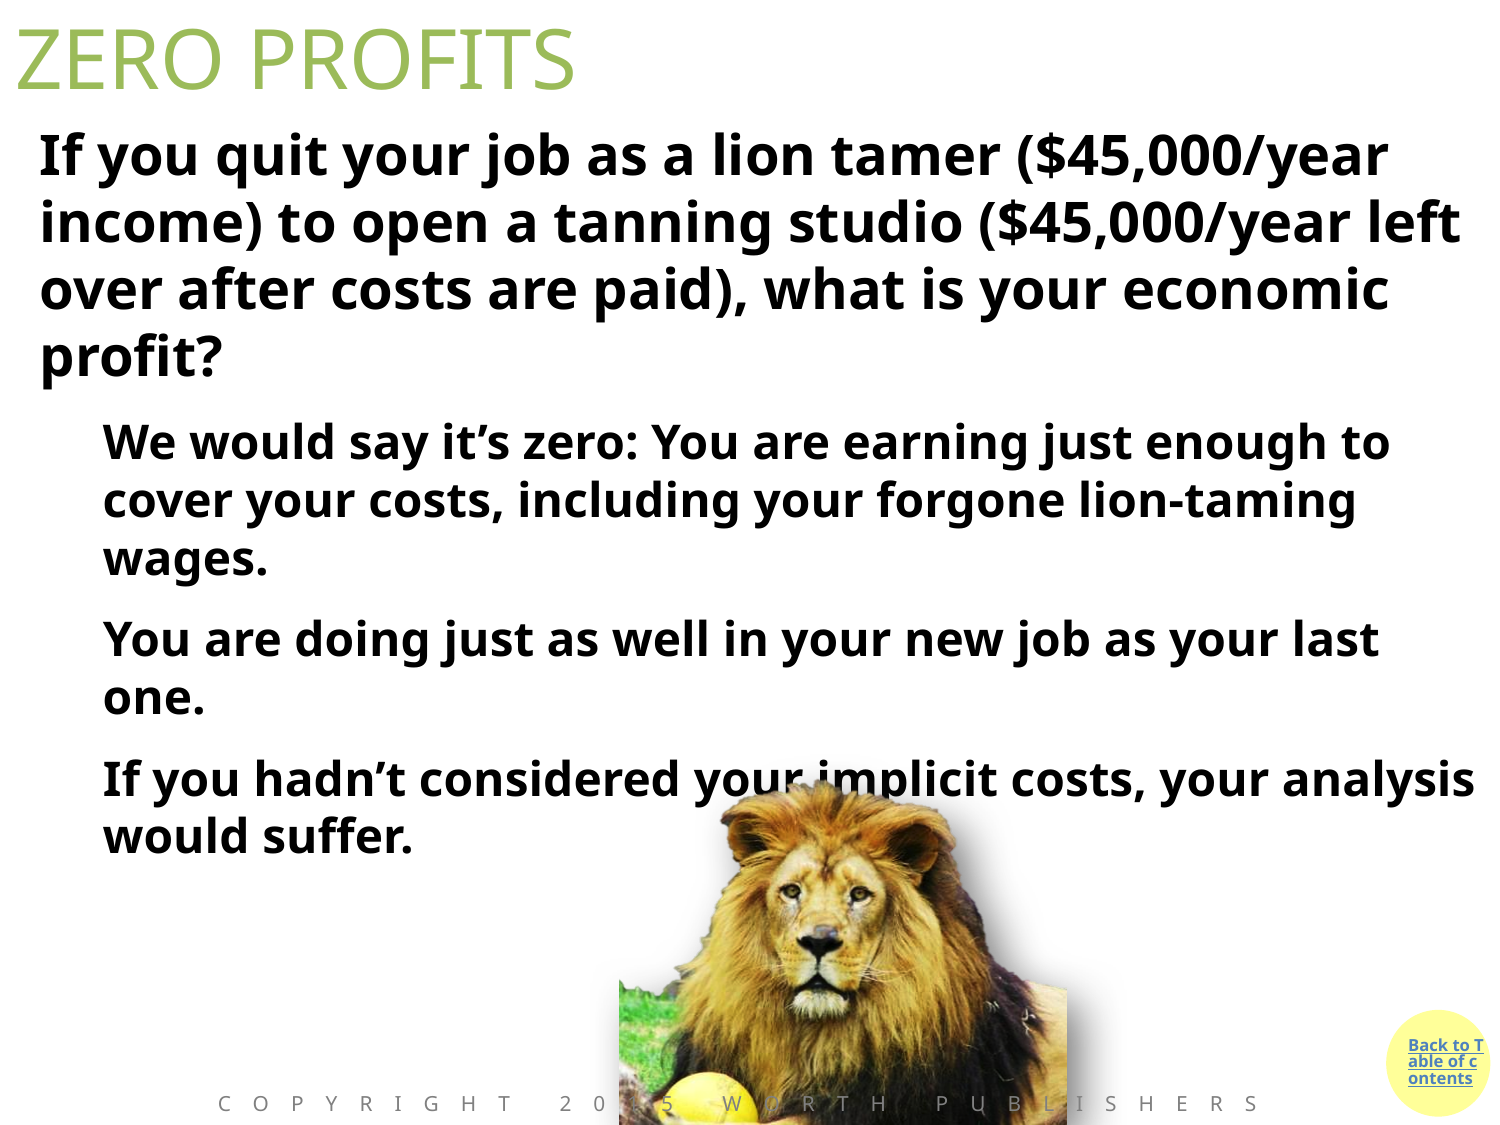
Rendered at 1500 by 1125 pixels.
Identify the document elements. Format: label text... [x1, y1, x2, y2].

list If you quit your job as a lion tamer ($45,000/year income) to open a tanning studio ($45,000/year left over after costs are paid), what is your economic profit? We would say it’s zero: You are earning just enough to cover your costs, including your forgone lion-taming wages. You are doing just as well in your new job as your last one. If you hadn’t considered your implicit costs, your analysis would suffer. [24, 112, 1500, 875]
footer Copyright 2015 Worth Publishers [203, 1083, 614, 1121]
title ZERO PROFITS [0, 0, 1500, 113]
footer Copyright 2015 Worth Publishers [1071, 1083, 1368, 1121]
picture [619, 749, 1067, 1125]
